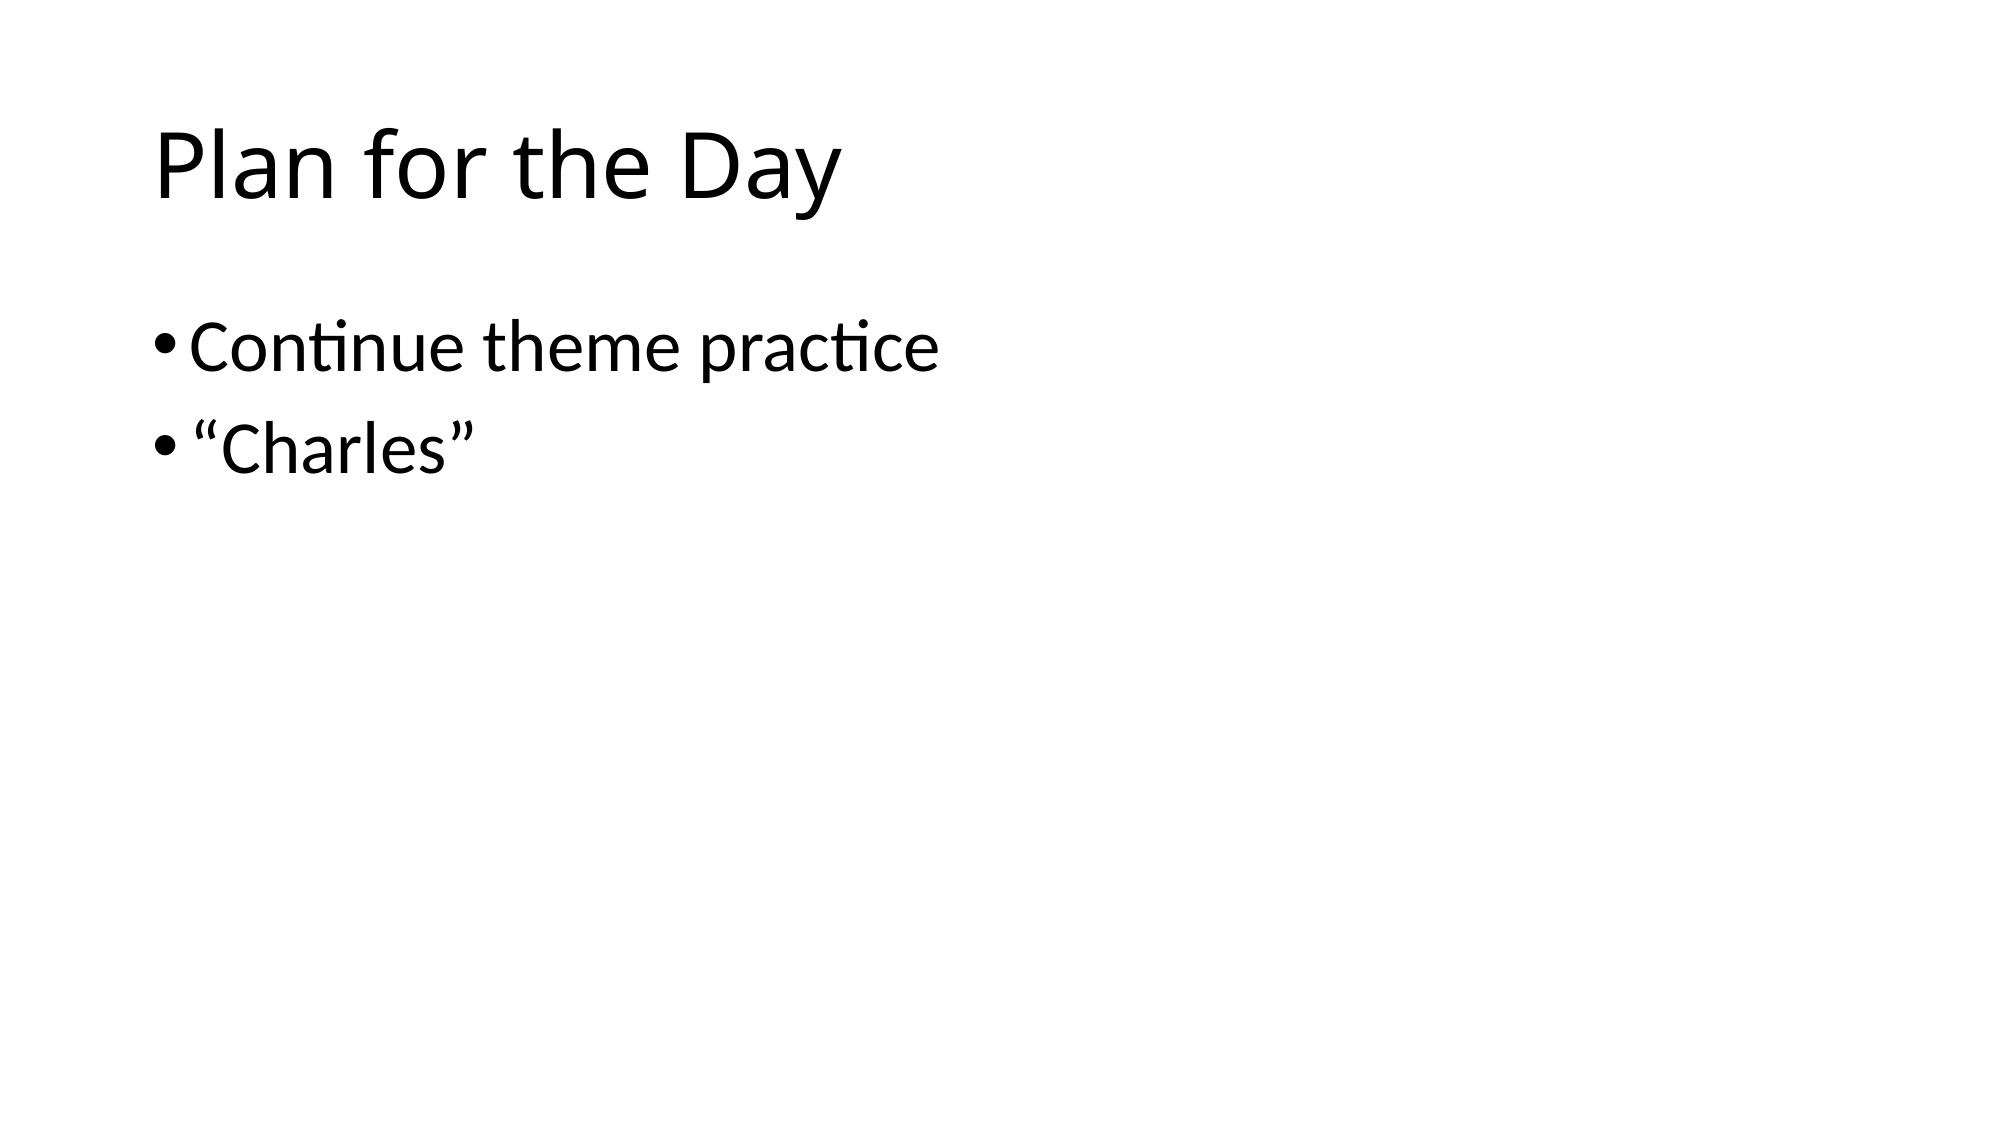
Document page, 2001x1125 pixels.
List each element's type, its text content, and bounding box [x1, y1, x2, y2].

title Plan for the Day [137, 59, 1863, 278]
list Continue theme practice “Charles” [137, 299, 1863, 1014]
